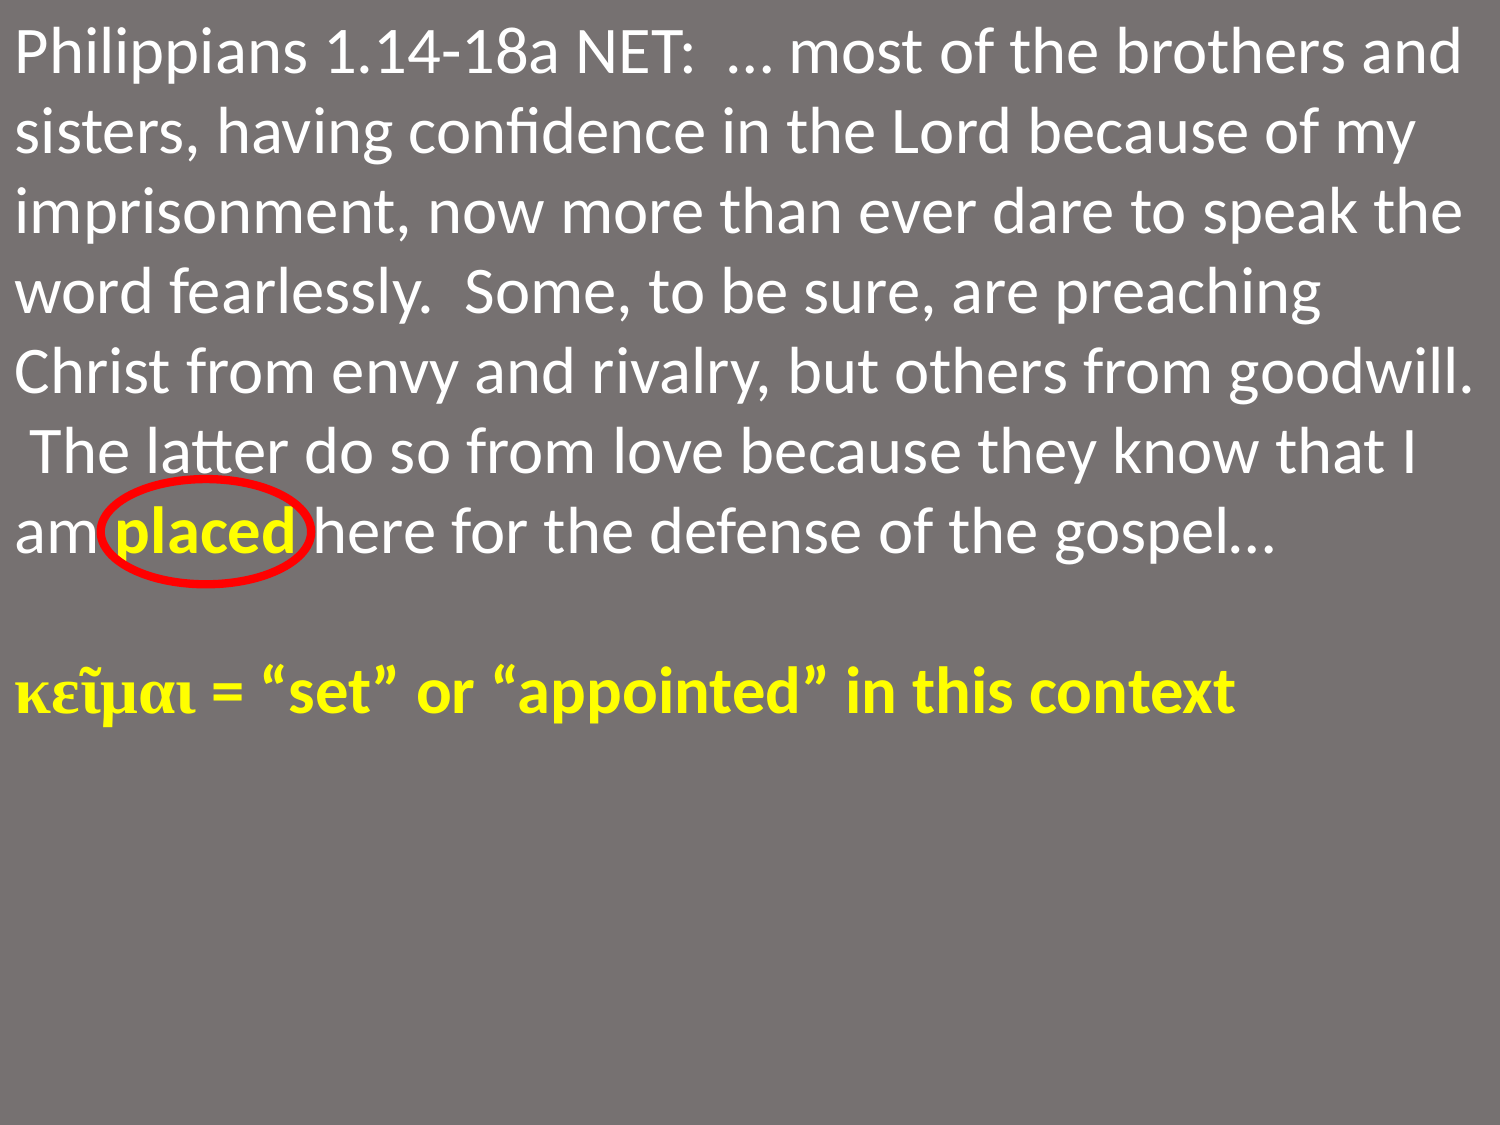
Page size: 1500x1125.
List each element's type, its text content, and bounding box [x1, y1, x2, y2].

text_box Philippians 1.14-18a NET: … most of the brothers and sisters, having confidence in the Lord because of my imprisonment, now more than ever dare to speak the word fearlessly. Some, to be sure, are preaching Christ from envy and rivalry, but others from goodwill. The latter do so from love because they know that I am placed here for the defense of the gospel… κεῖμαι = “set” or “appointed” in this context [0, 0, 1500, 735]
text_box [99, 478, 313, 586]
